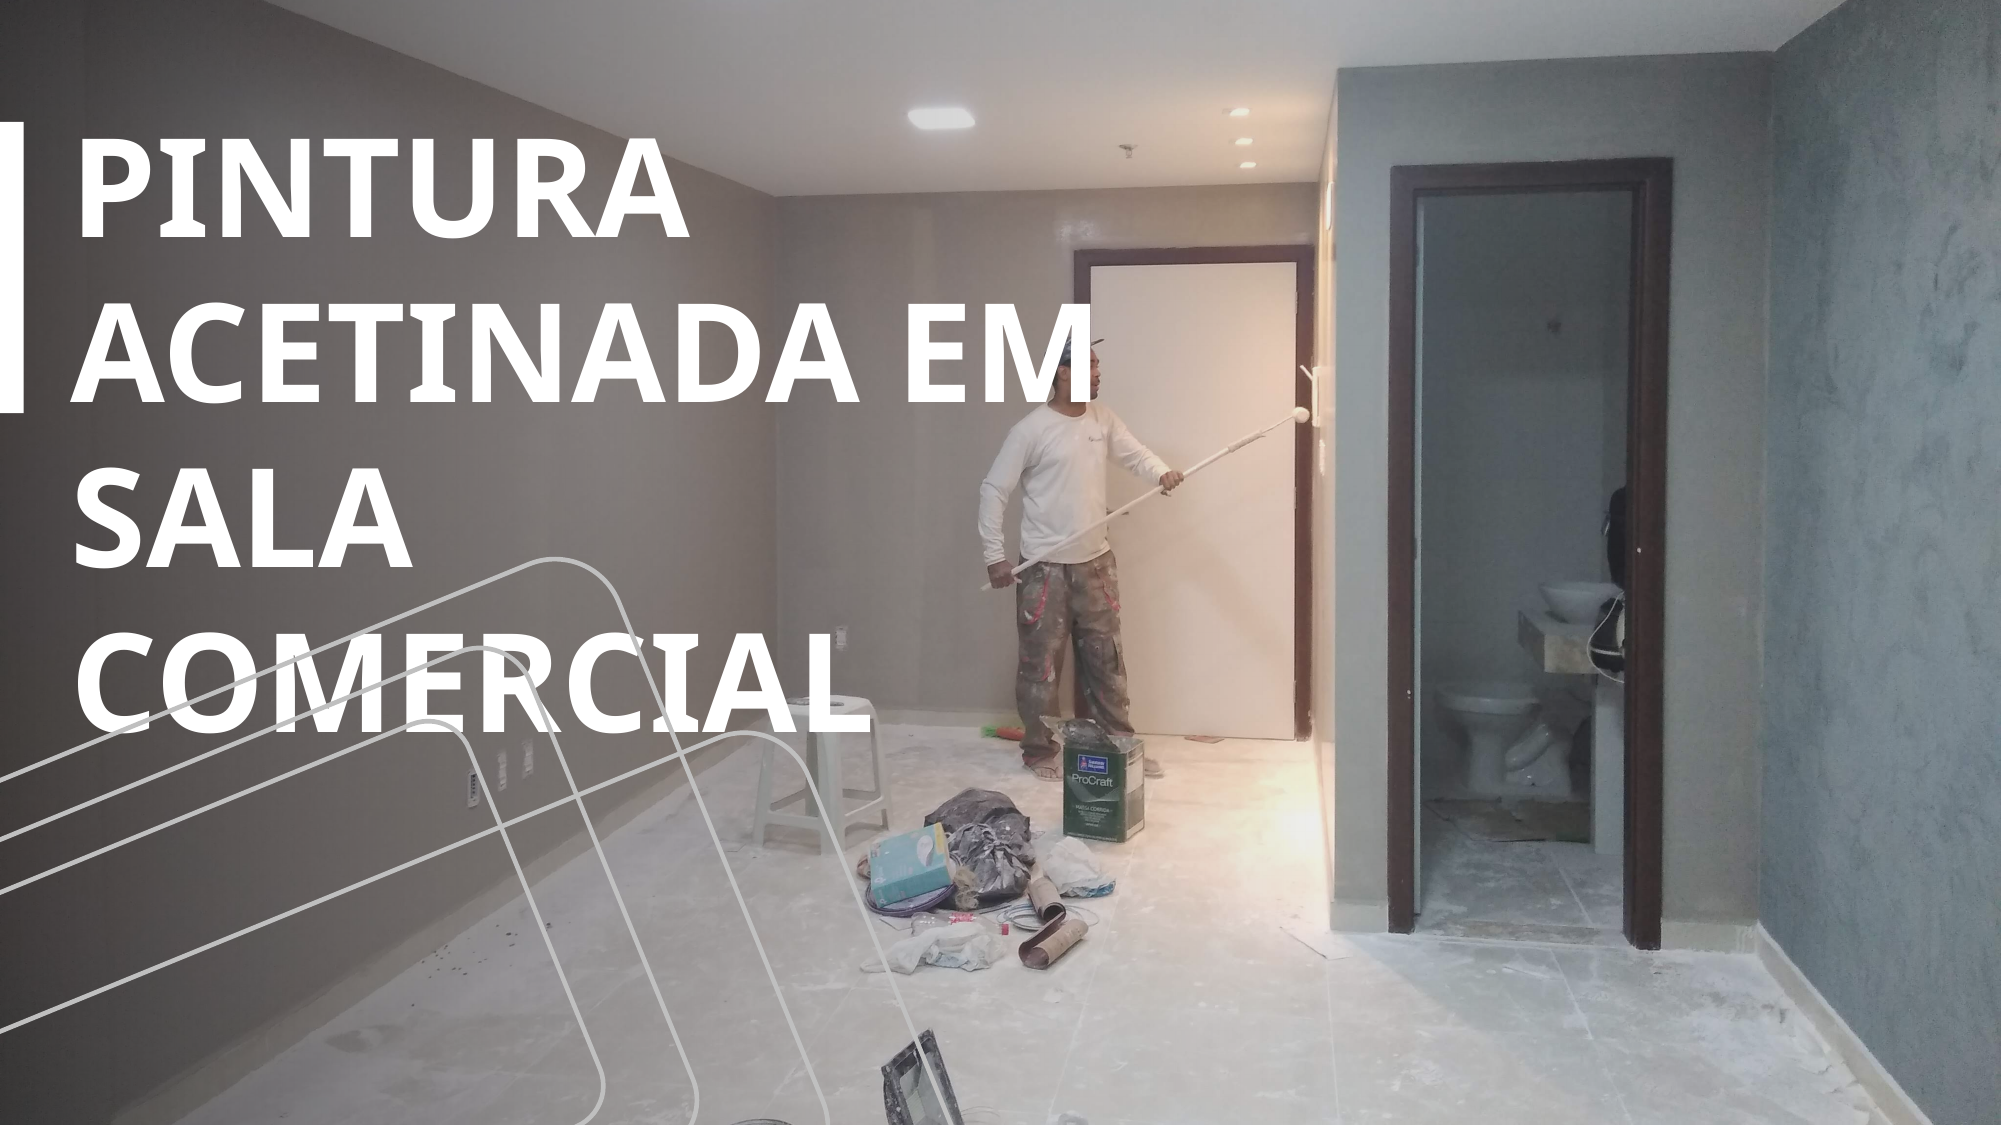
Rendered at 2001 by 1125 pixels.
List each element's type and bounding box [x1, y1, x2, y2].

picture [0, 0, 2001, 1125]
text_box [0, 699, 947, 1125]
